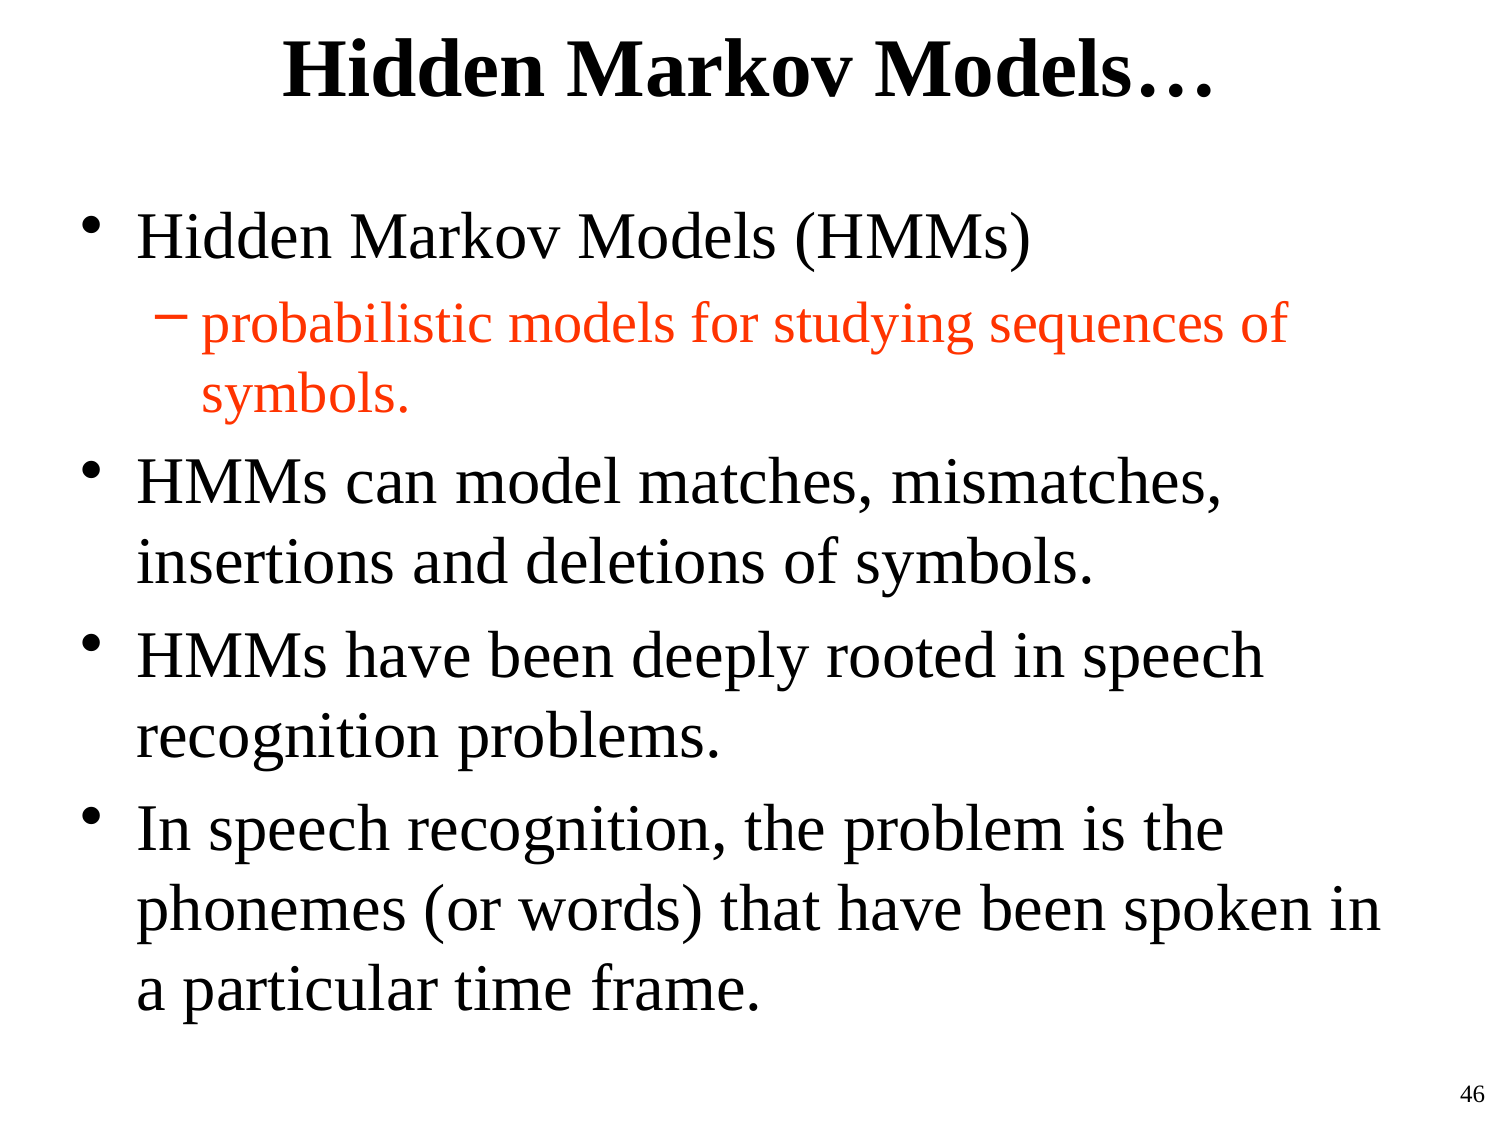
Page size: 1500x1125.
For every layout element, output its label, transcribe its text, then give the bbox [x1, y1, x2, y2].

title Hidden Markov Models… [0, 0, 1500, 126]
slide_number 46 [1186, 1069, 1500, 1125]
list Hidden Markov Models (HMMs) probabilistic models for studying sequences of symbols. HMMs can model matches, mismatches, insertions and deletions of symbols. HMMs have been deeply rooted in speech recognition problems. In speech recognition, the problem is the phonemes (or words) that have been spoken in a particular time frame. [64, 184, 1424, 1035]
